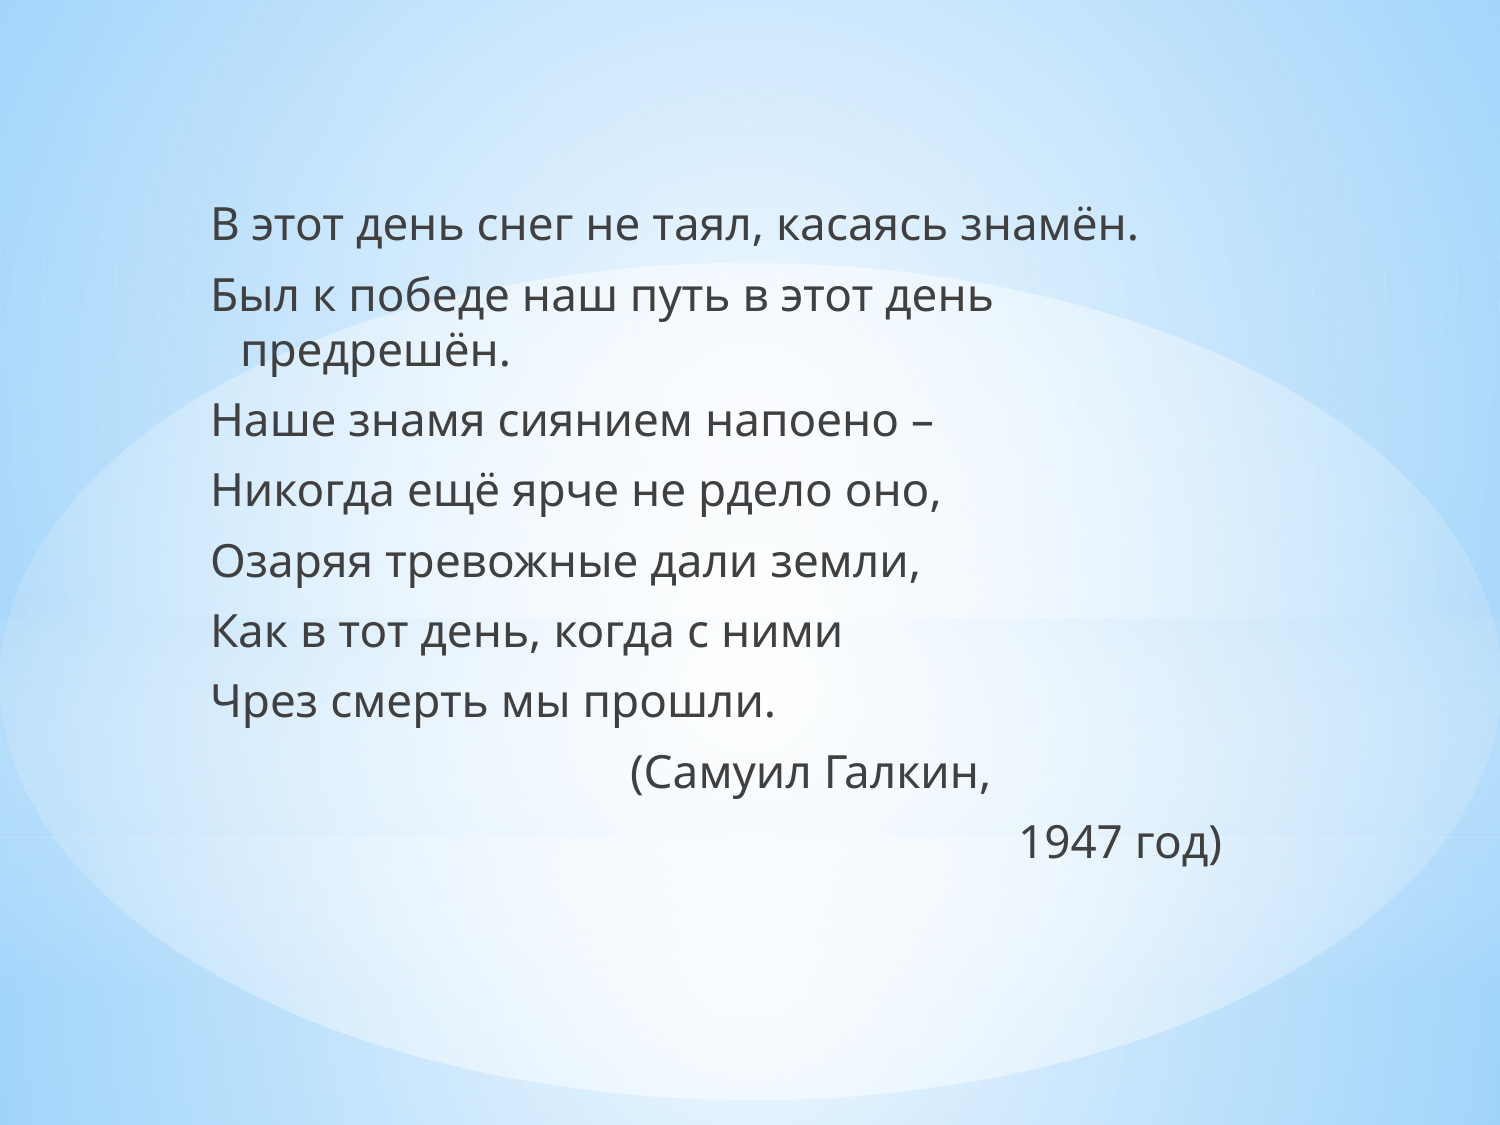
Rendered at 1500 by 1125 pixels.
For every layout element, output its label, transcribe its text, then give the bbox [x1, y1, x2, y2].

list В этот день снег не таял, касаясь знамён. Был к победе наш путь в этот день предрешён. Наше знамя сиянием напоено – Никогда ещё ярче не рдело оно, Озаряя тревожные дали земли, Как в тот день, когда с ними Чрез смерть мы прошли. (Самуил Галкин, 1947 год) [187, 46, 1238, 903]
